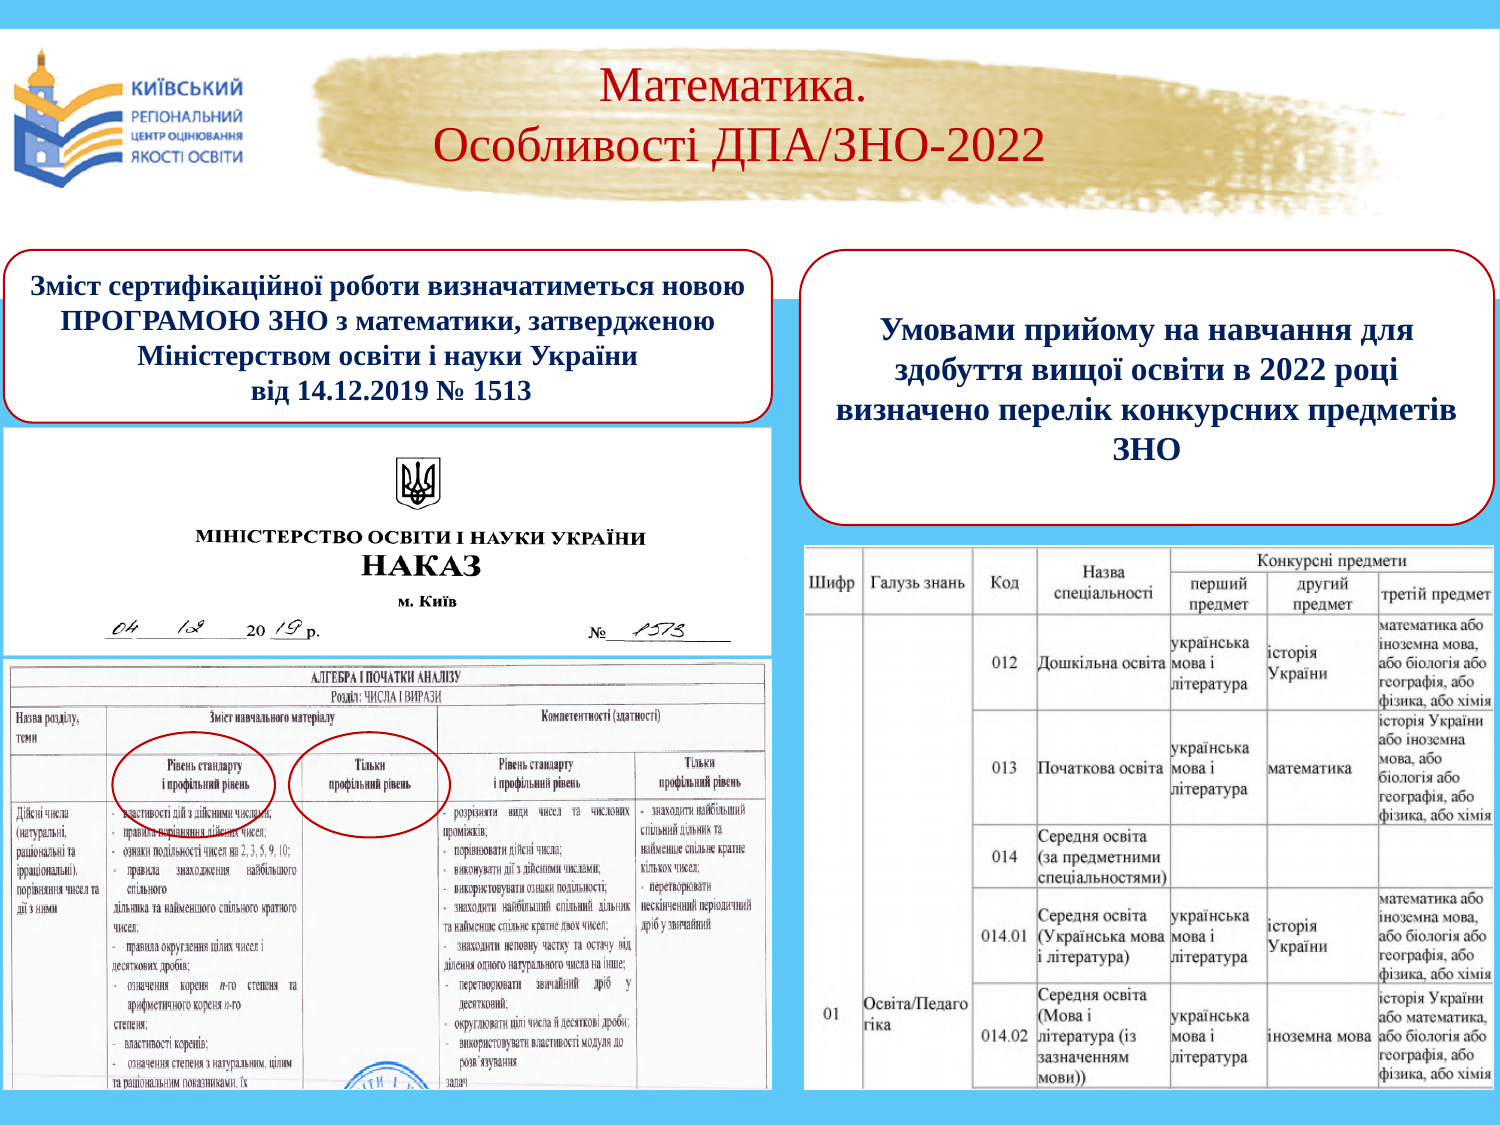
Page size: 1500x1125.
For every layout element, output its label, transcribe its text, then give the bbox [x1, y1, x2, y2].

text_box Зміст сертифікаційної роботи визначатиметься новою ПРОГРАМОЮ ЗНО з математики, затвердженою Міністерством освіти і науки України від 14.12.2019 № 1513 [2, 248, 773, 422]
picture [3, 426, 773, 656]
picture [3, 659, 773, 1090]
picture [804, 544, 1495, 1090]
text_box Умовами прийому на навчання для здобуття вищої освіти в 2022 році визначено перелік конкурсних предметів ЗНО [798, 364, 1496, 527]
picture [3, 0, 1500, 356]
